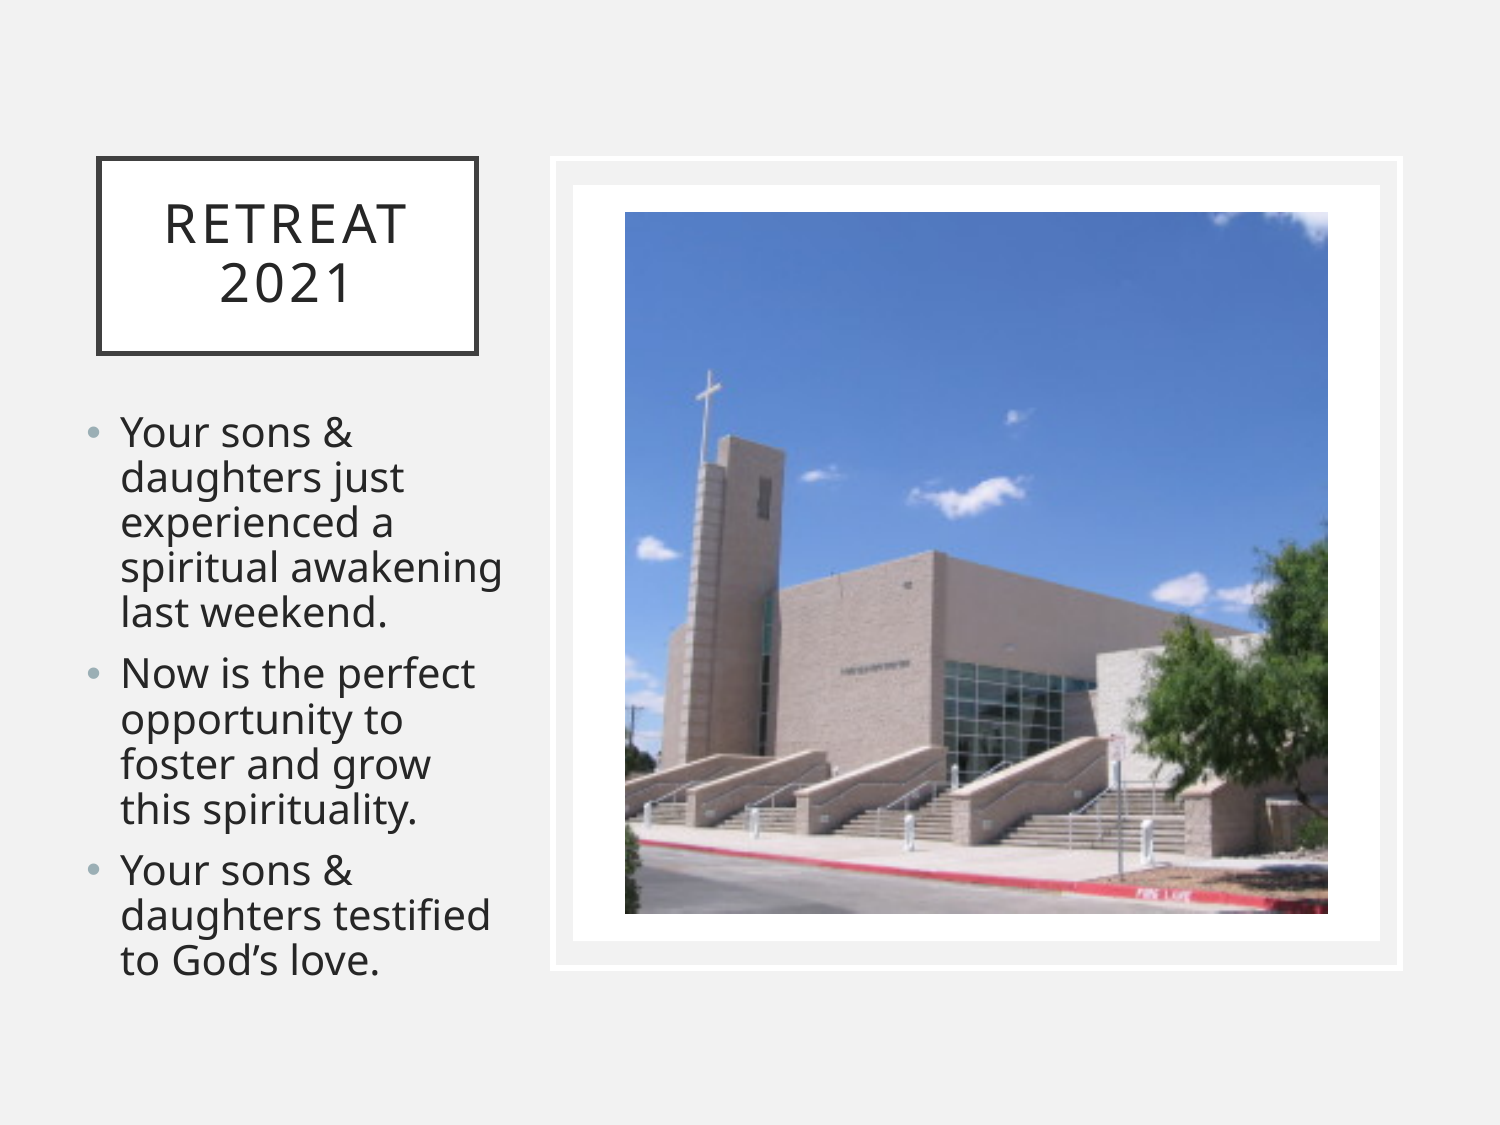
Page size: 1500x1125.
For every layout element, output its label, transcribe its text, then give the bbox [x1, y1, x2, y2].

picture [625, 212, 1328, 915]
title Retreat 2021 [96, 156, 479, 356]
text_box [552, 157, 1401, 969]
text_box [572, 184, 1381, 942]
list Your sons & daughters just experienced a spiritual awakening last weekend. Now is the perfect opportunity to foster and grow this spirituality. Your sons & daughters testified to God’s love. [71, 404, 521, 1005]
